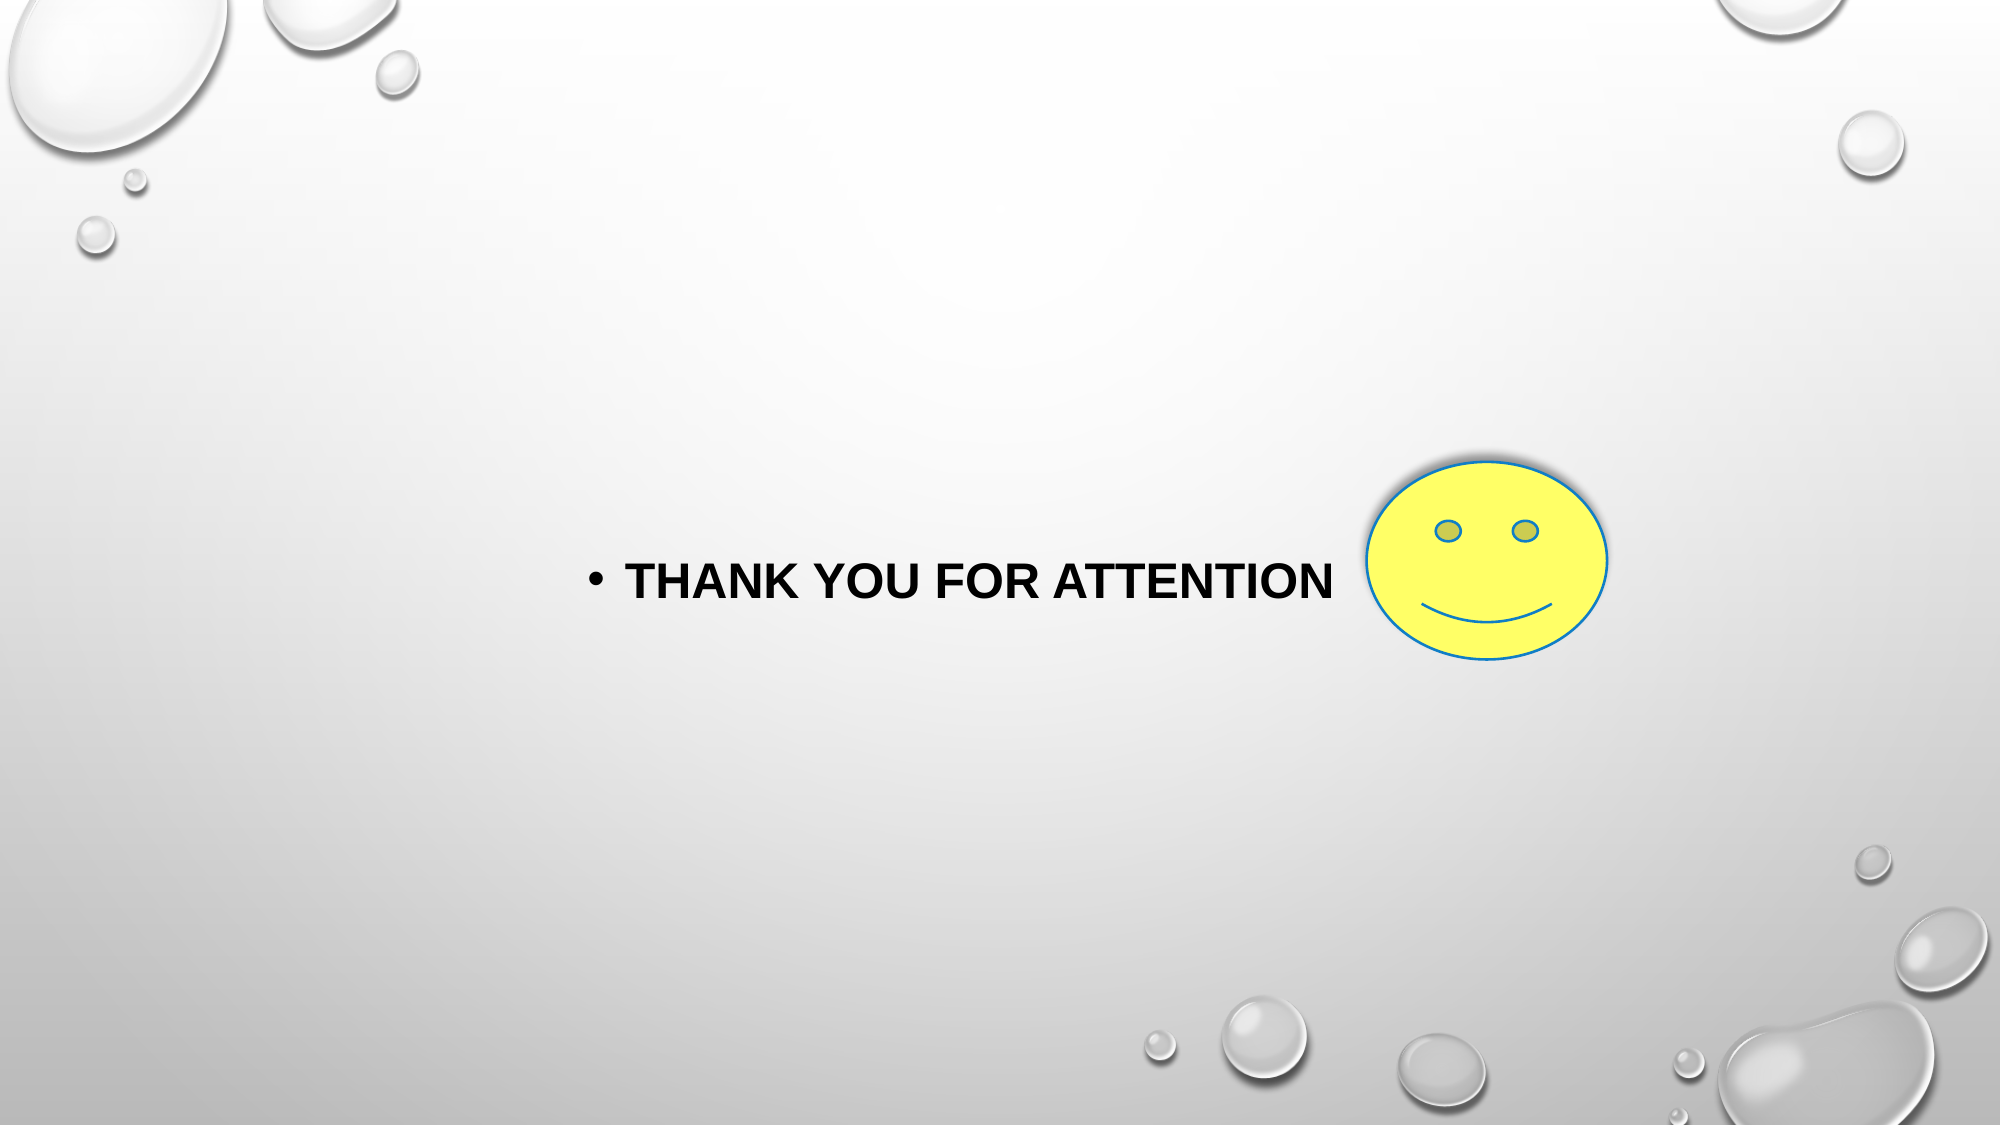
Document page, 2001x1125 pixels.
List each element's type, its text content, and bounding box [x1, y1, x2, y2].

text_box [1365, 460, 1609, 661]
picture [0, 0, 2000, 1125]
list Thank you for attention [572, 528, 1402, 634]
